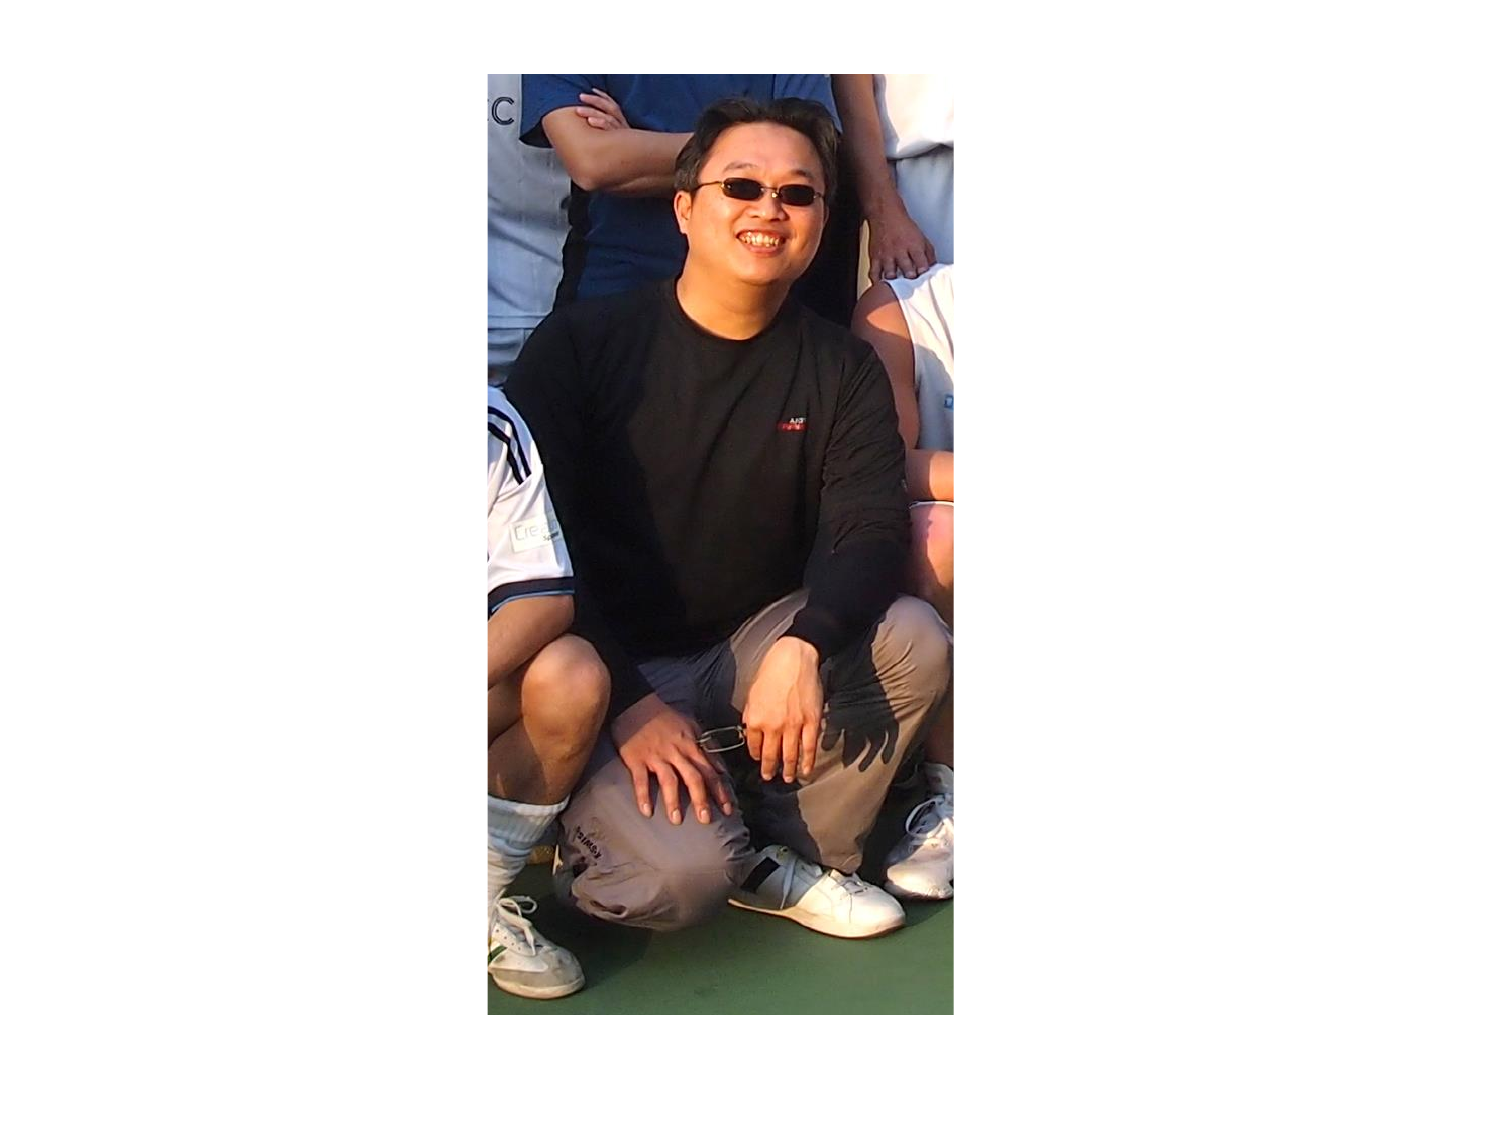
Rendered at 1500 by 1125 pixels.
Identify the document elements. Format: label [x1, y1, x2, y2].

picture [487, 74, 954, 1015]
